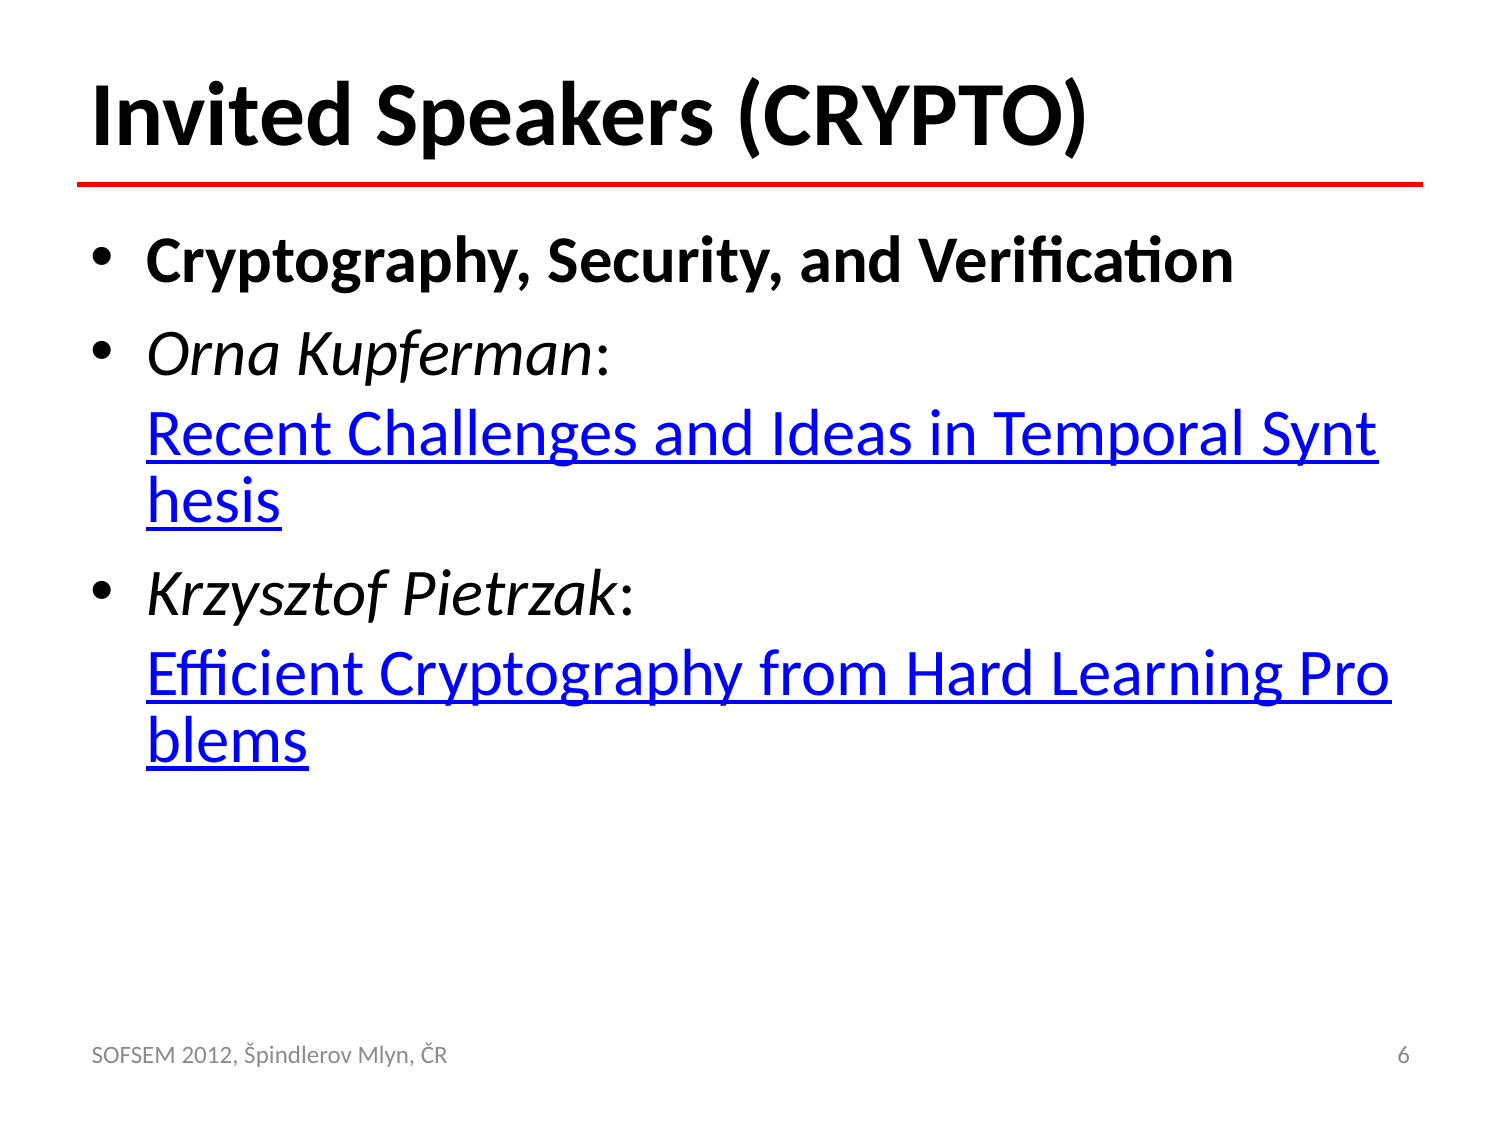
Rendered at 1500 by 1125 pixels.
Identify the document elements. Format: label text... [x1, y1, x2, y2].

footer SOFSEM 2012, Špindlerov Mlyn, ČR [76, 1023, 988, 1084]
slide_number 6 [1074, 1023, 1425, 1084]
title Invited Speakers (CRYPTO) [75, 45, 1425, 173]
list Cryptography, Security, and Verification Orna Kupferman: Recent Challenges and Ideas in Temporal Synthesis Krzysztof Pietrzak: Efficient Cryptography from Hard Learning Problems [75, 208, 1425, 988]
